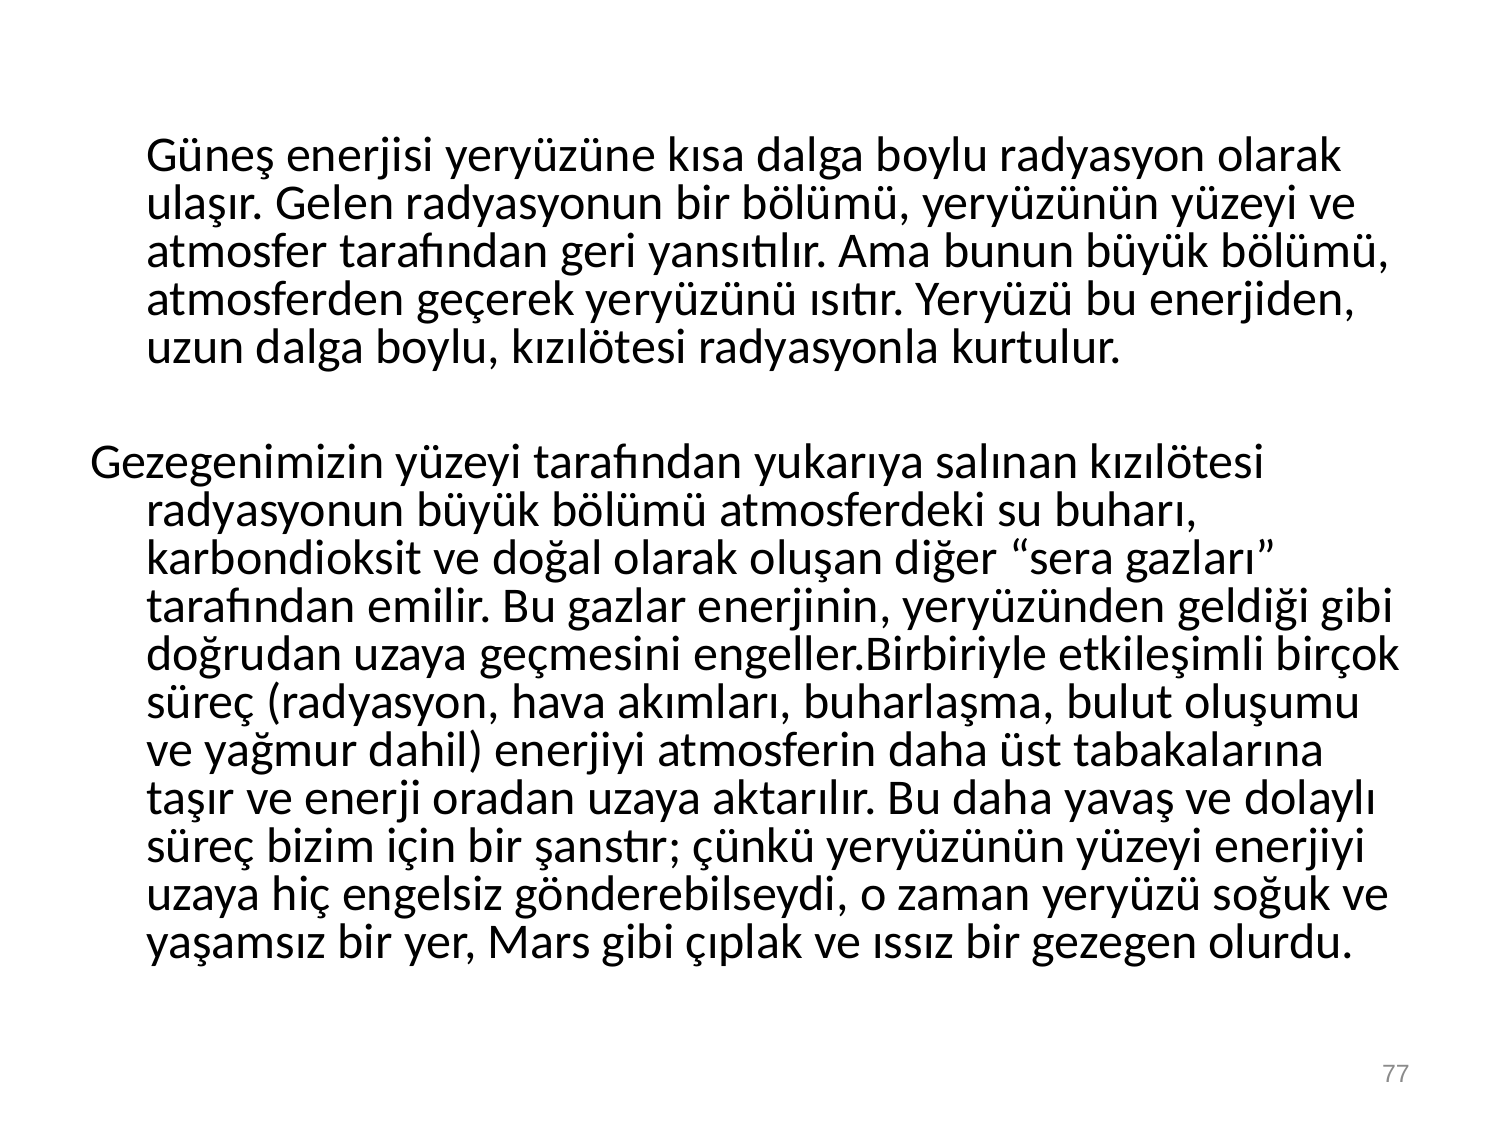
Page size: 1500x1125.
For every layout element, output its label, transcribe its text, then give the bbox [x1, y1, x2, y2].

list Güneş enerjisi yeryüzüne kısa dalga boylu radyasyon olarak ulaşır. Gelen radyasyonun bir bölümü, yeryüzünün yüzeyi ve atmosfer tarafından geri yansıtılır. Ama bunun büyük bölümü, atmosferden geçerek yeryüzünü ısıtır. Yeryüzü bu enerjiden, uzun dalga boylu, kızılötesi radyasyonla kurtulur. Gezegenimizin yüzeyi tarafından yukarıya salınan kızılötesi radyasyonun büyük bölümü atmosferdeki su buharı, karbondioksit ve doğal olarak oluşan diğer “sera gazları” tarafından emilir. Bu gazlar enerjinin, yeryüzünden geldiği gibi doğrudan uzaya geçmesini engeller.Birbiriyle etkileşimli birçok süreç (radyasyon, hava akımları, buharlaşma, bulut oluşumu ve yağmur dahil) enerjiyi atmosferin daha üst tabakalarına taşır ve enerji oradan uzaya aktarılır. Bu daha yavaş ve dolaylı süreç bizim için bir şanstır; çünkü yeryüzünün yüzeyi enerjiyi uzaya hiç engelsiz gönderebilseydi, o zaman yeryüzü soğuk ve yaşamsız bir yer, Mars gibi çıplak ve ıssız bir gezegen olurdu. [75, 125, 1425, 1005]
slide_number 77 [1074, 1042, 1425, 1103]
